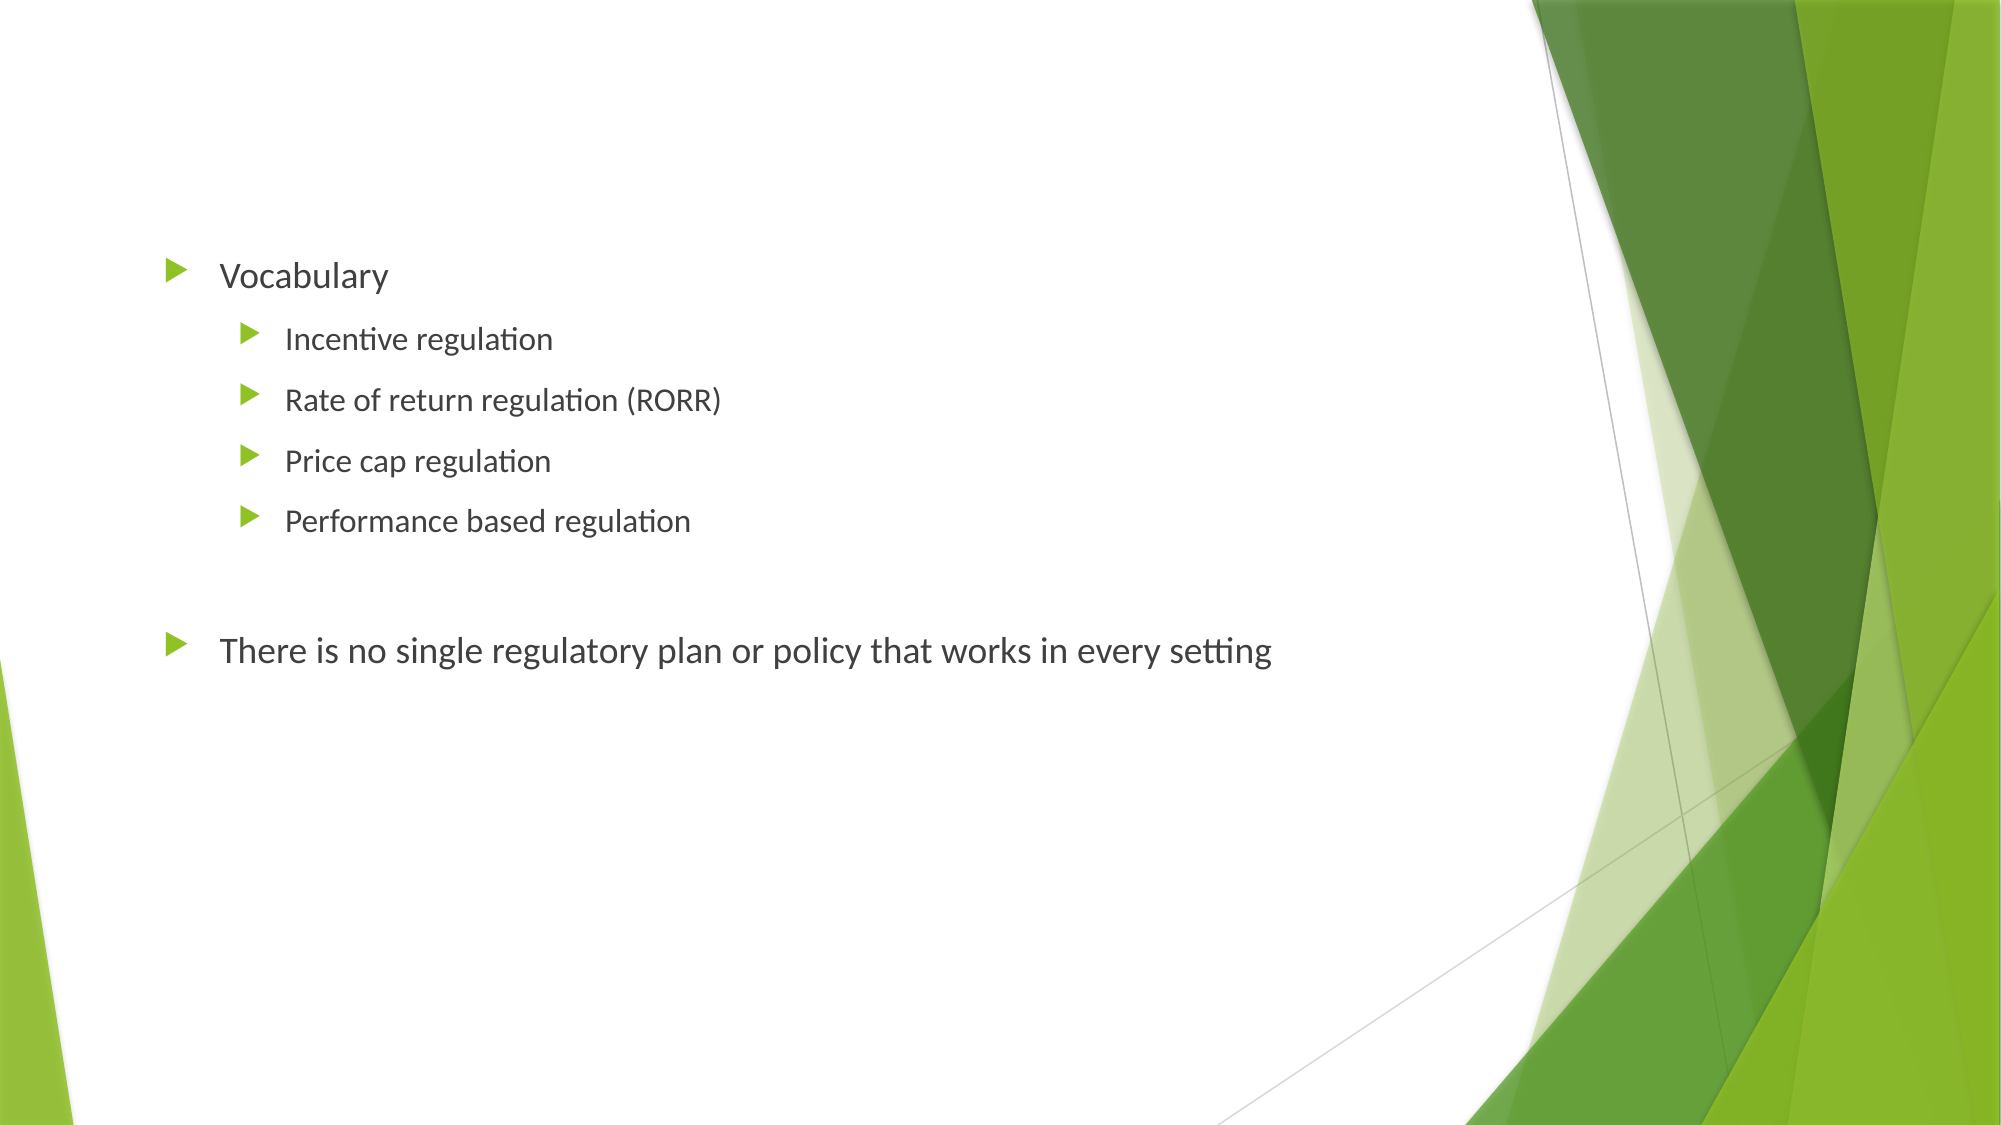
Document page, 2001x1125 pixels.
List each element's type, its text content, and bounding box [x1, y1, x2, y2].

text_box Vocabulary Incentive regulation Rate of return regulation (RORR) Price cap regulation Performance based regulation There is no single regulatory plan or policy that works in every setting [148, 244, 1559, 881]
